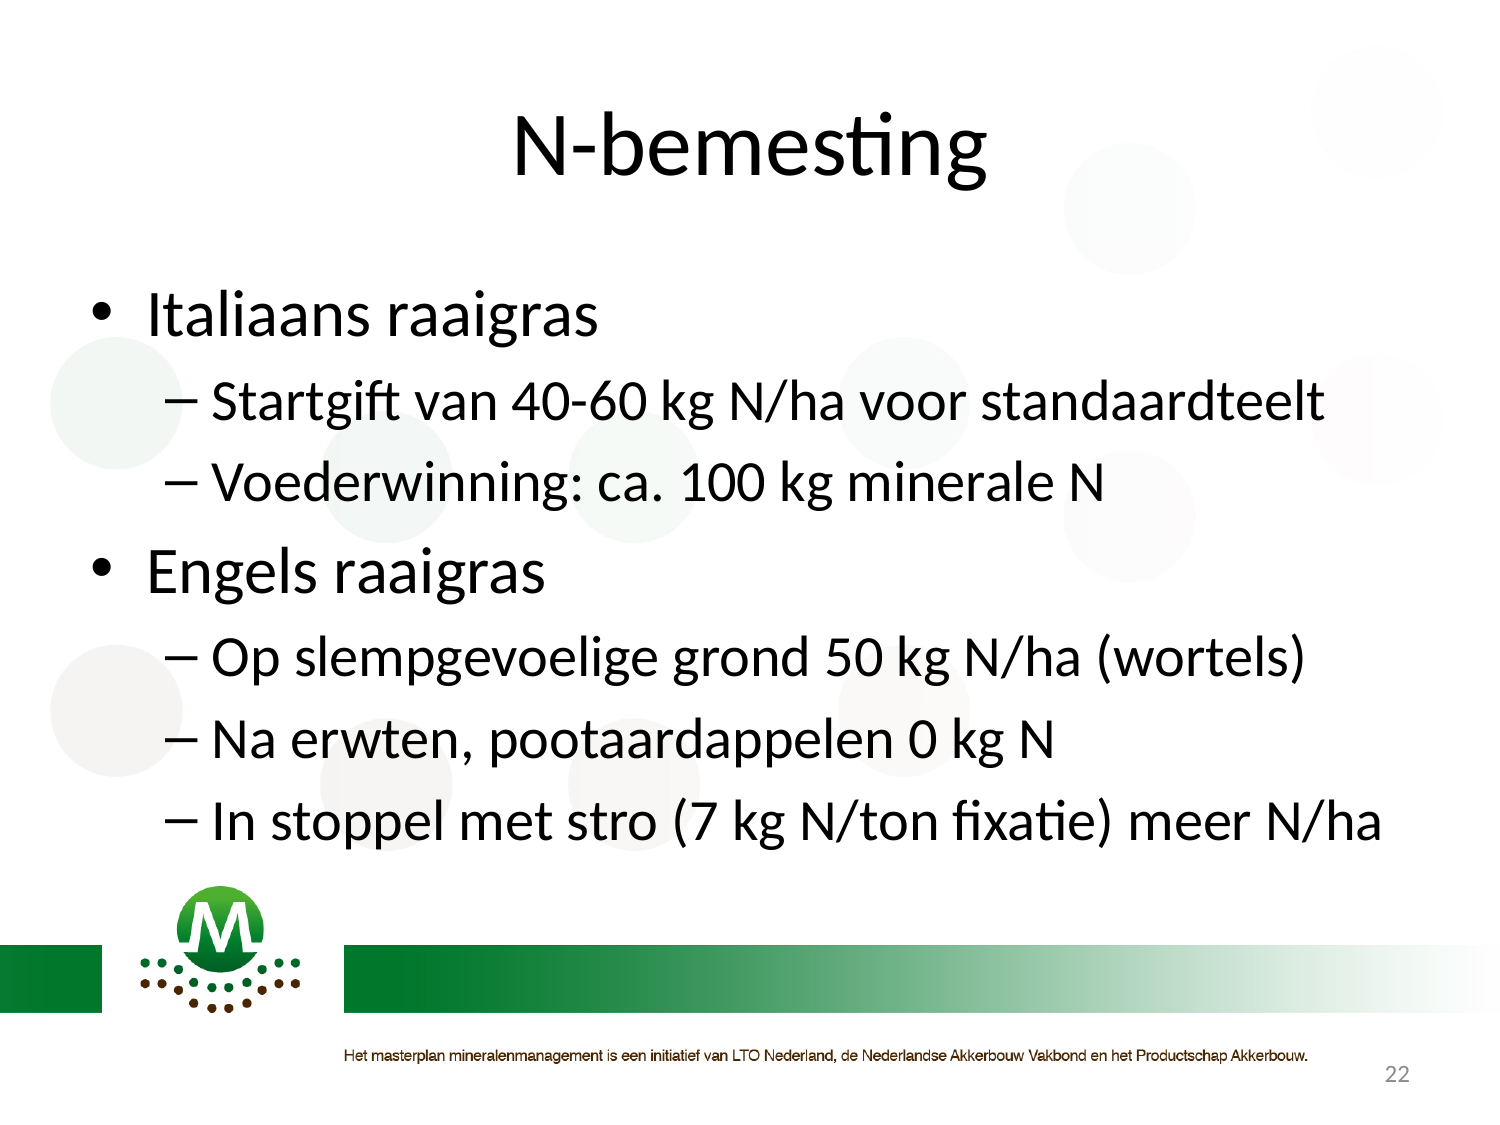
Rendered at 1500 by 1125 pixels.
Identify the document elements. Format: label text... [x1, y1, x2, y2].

list Italiaans raaigras Startgift van 40-60 kg N/ha voor standaardteelt Voederwinning: ca. 100 kg minerale N Engels raaigras Op slempgevoelige grond 50 kg N/ha (wortels) Na erwten, pootaardappelen 0 kg N In stoppel met stro (7 kg N/ton fixatie) meer N/ha [75, 262, 1425, 1005]
slide_number 22 [1074, 1042, 1425, 1103]
picture [0, 0, 1500, 1125]
title N-bemesting [75, 45, 1425, 233]
